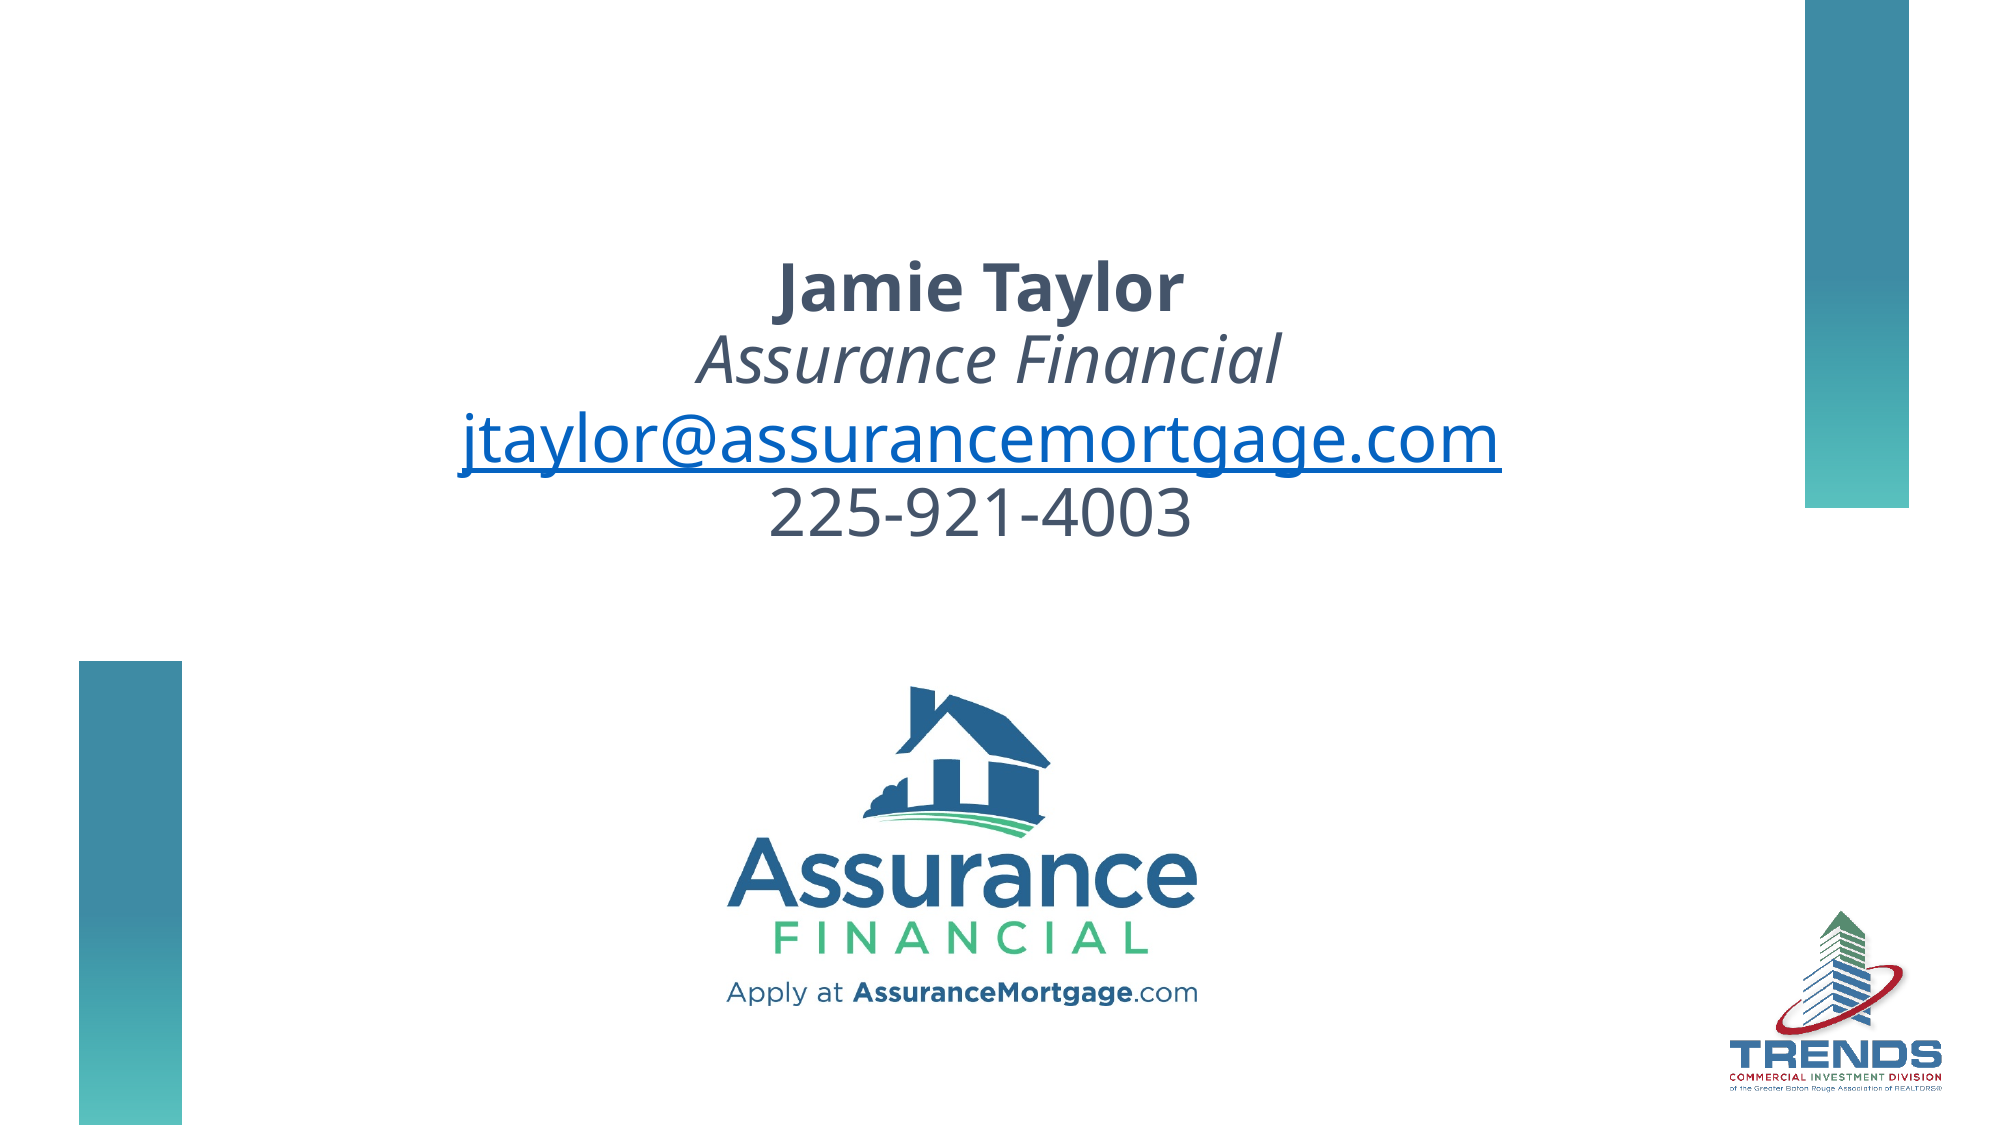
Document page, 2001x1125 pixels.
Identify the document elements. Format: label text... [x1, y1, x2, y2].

text_box Jamie Taylor Assurance Financial jtaylor@assurancemortgage.com 225-921-4003 - [231, 346, 1732, 666]
text_box [1805, 0, 1910, 508]
picture [726, 686, 1197, 1006]
text_box [78, 661, 183, 1125]
picture [1711, 877, 1959, 1125]
